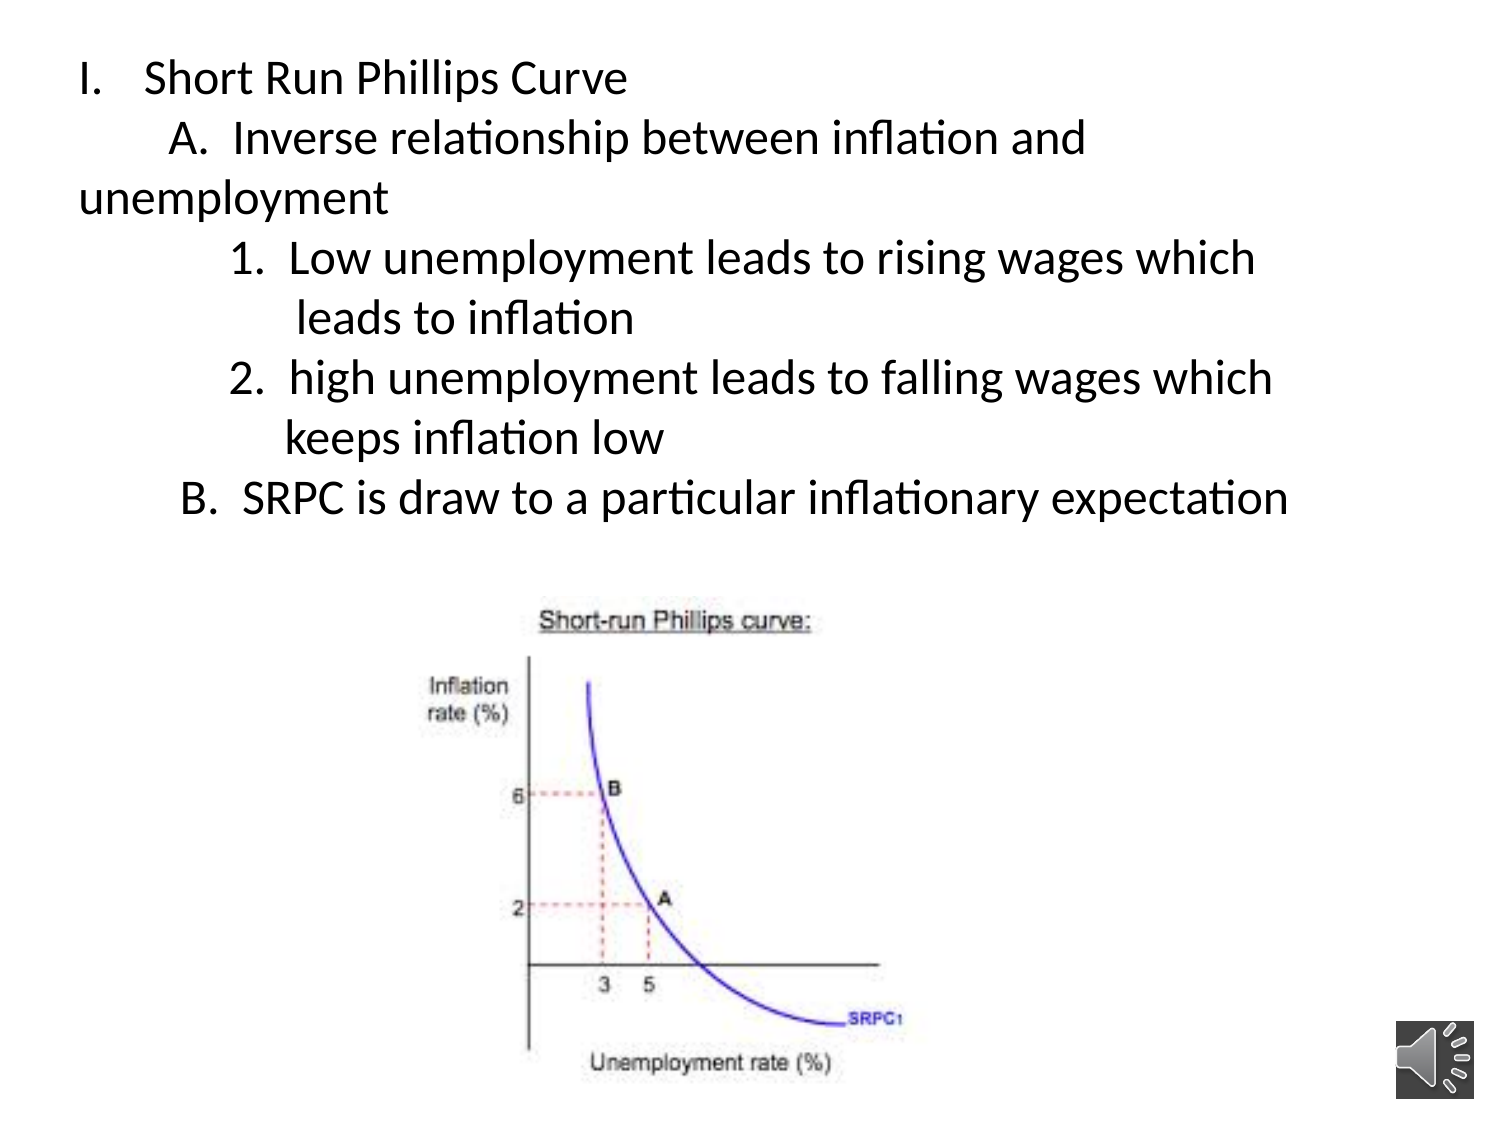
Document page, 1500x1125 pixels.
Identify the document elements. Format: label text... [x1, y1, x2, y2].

text_box Short Run Phillips Curve A. Inverse relationship between inflation and unemployment 1. Low unemployment leads to rising wages which leads to inflation 2. high unemployment leads to falling wages which keeps inflation low B. SRPC is draw to a particular inflationary expectation [63, 37, 1314, 533]
picture [1394, 1019, 1476, 1101]
picture [399, 595, 1019, 1122]
